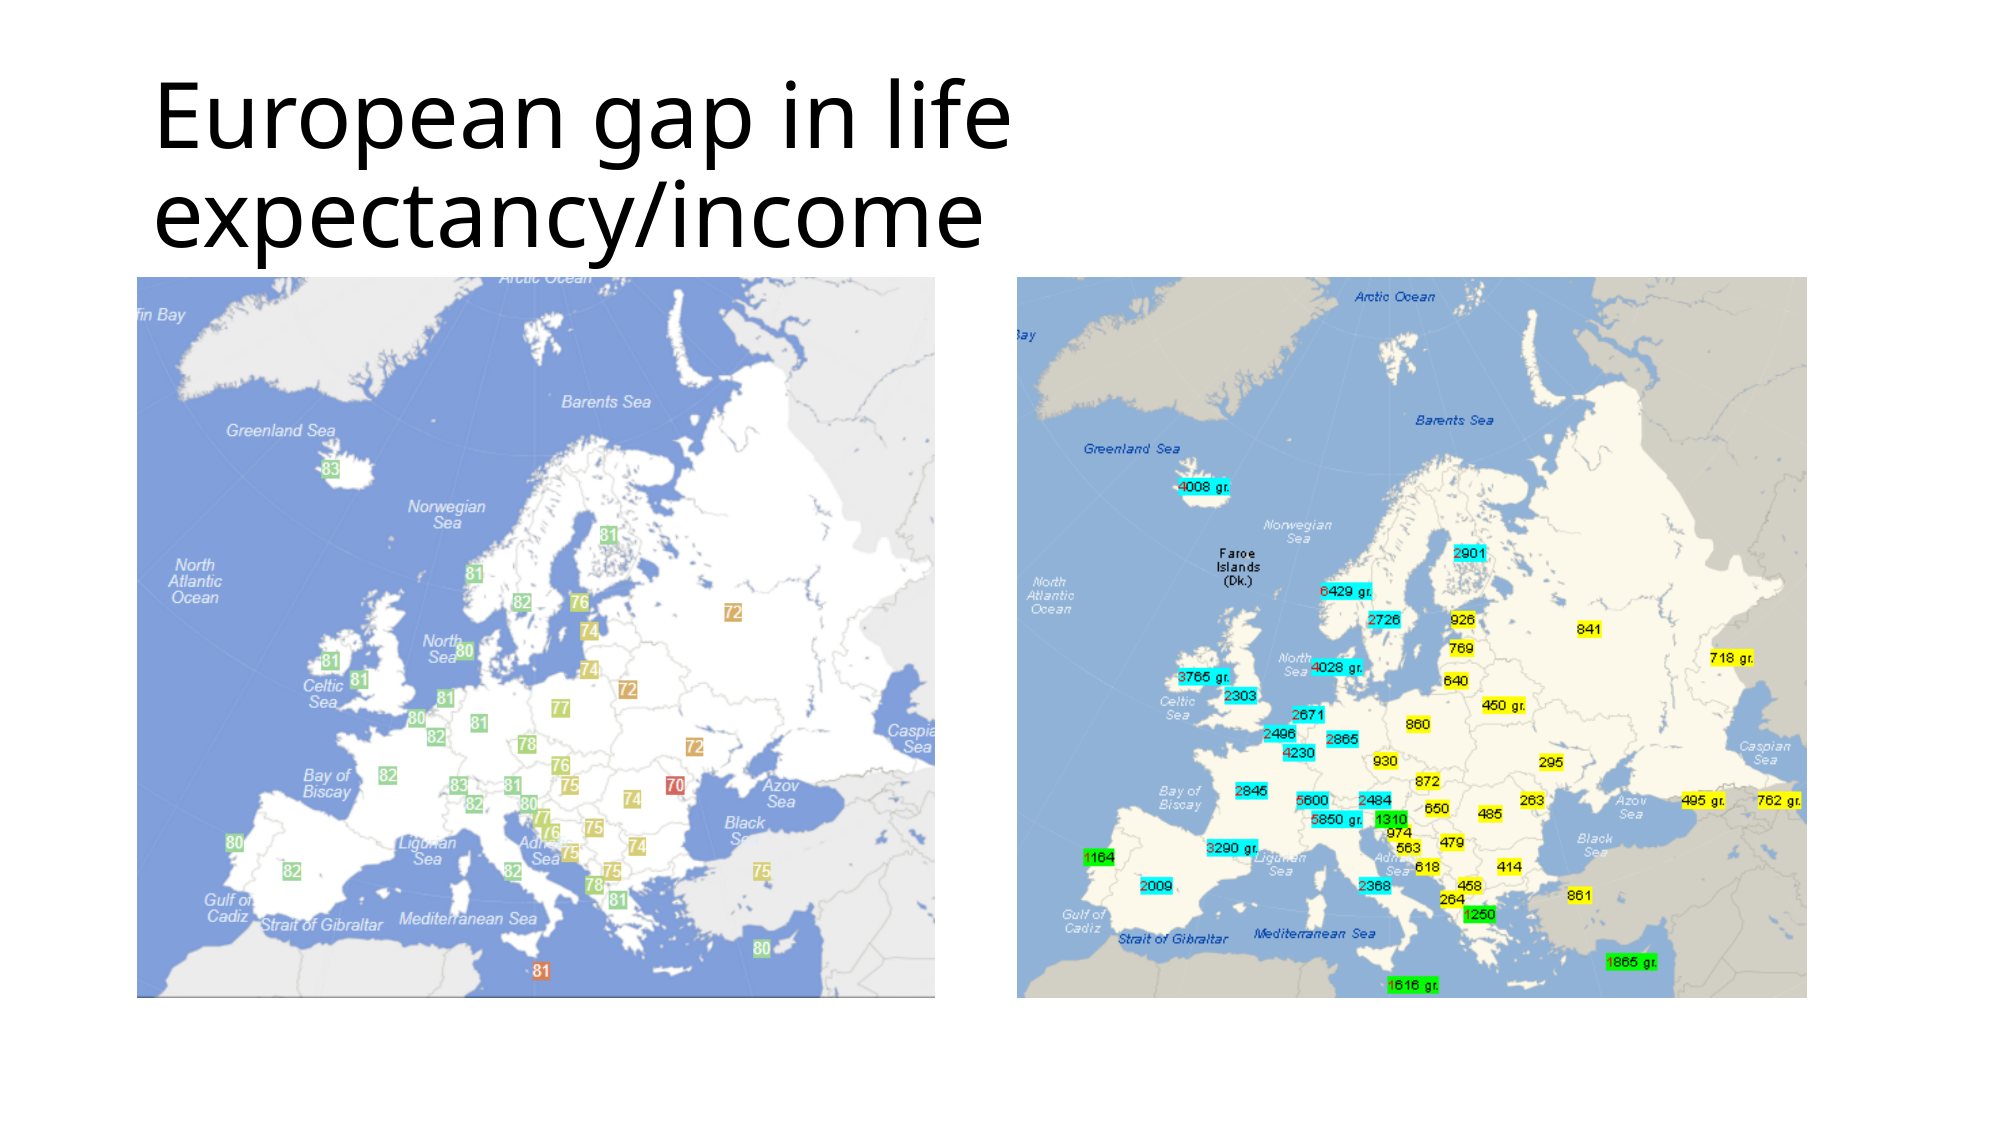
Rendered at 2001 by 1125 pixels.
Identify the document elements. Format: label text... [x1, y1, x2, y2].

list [137, 277, 935, 998]
picture [1017, 277, 1807, 998]
title European gap in life expectancy/income [137, 59, 1863, 278]
